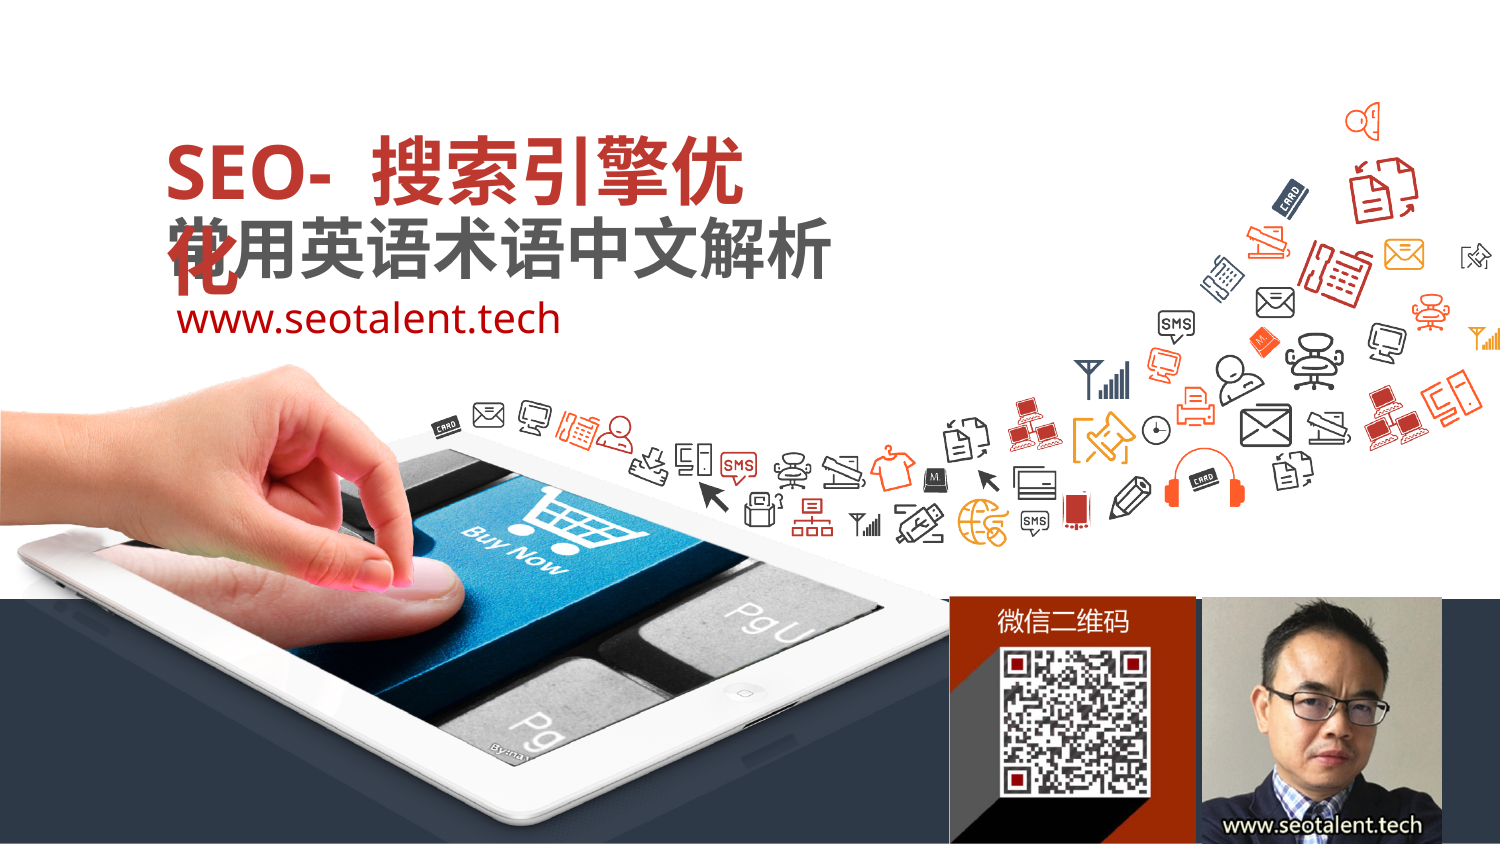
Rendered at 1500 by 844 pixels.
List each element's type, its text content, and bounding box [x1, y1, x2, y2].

picture [1202, 597, 1442, 844]
text_box [1442, 597, 1500, 844]
picture [0, 102, 1500, 844]
text_box SEO- 搜索引擎优化 [150, 116, 425, 264]
